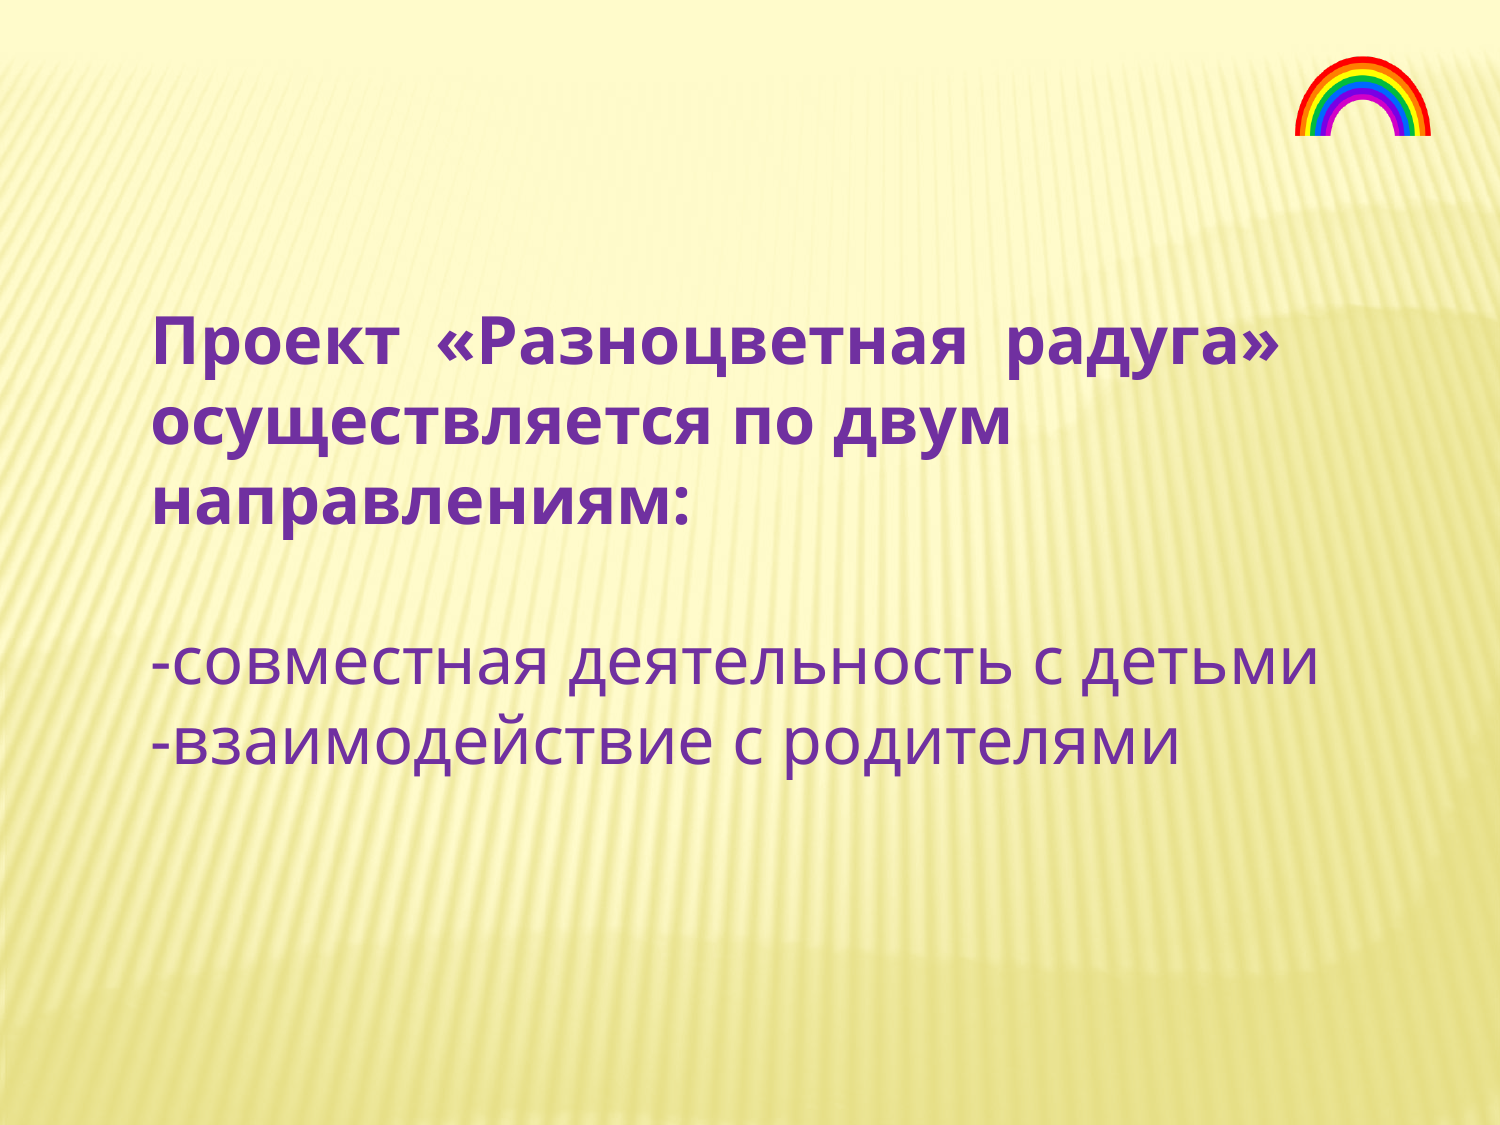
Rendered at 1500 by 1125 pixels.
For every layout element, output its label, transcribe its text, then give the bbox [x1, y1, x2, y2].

picture [1292, 54, 1432, 138]
text_box Проект «Разноцветная радуга» осуществляется по двум направлениям: -совместная деятельность с детьми -взаимодействие с родителями [135, 290, 1365, 786]
